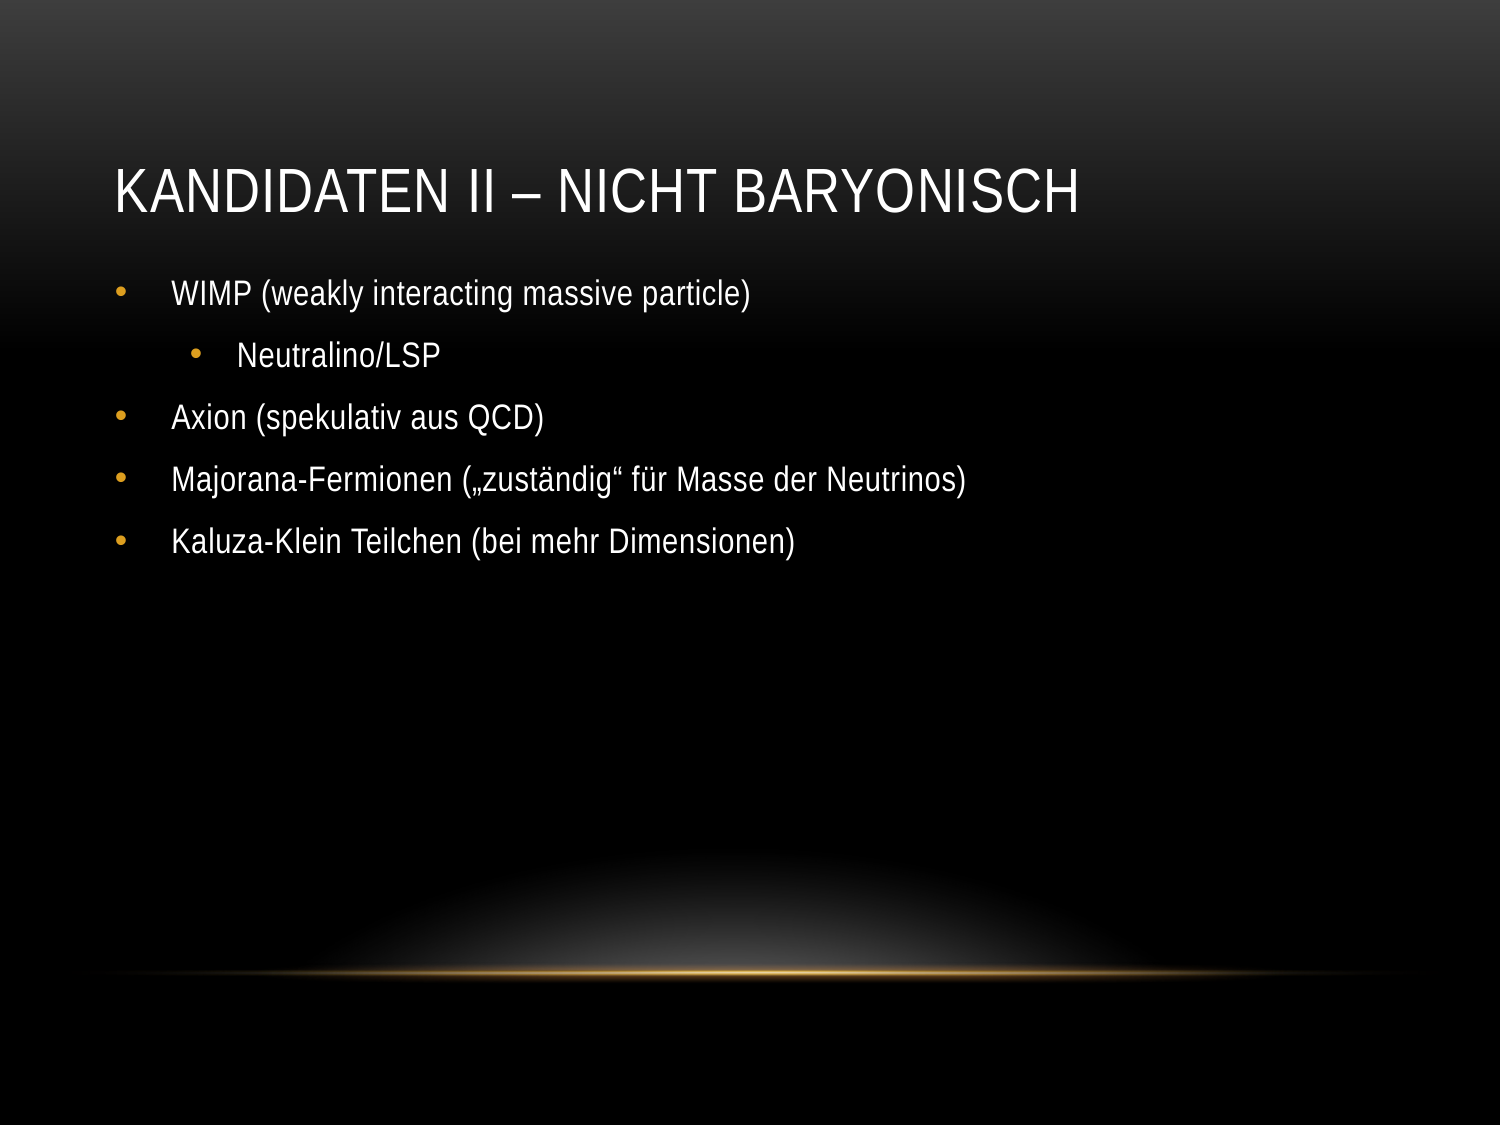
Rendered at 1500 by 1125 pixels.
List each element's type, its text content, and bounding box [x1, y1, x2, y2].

list WIMP (weakly interacting massive particle) Neutralino/LSP Axion (spekulativ aus QCD) Majorana-Fermionen („zuständig“ für Masse der Neutrinos) Kaluza-Klein Teilchen (bei mehr Dimensionen) [99, 262, 1400, 938]
title Kandidaten II – nicht baryonisch [99, 45, 1400, 233]
picture [0, 0, 1500, 1125]
